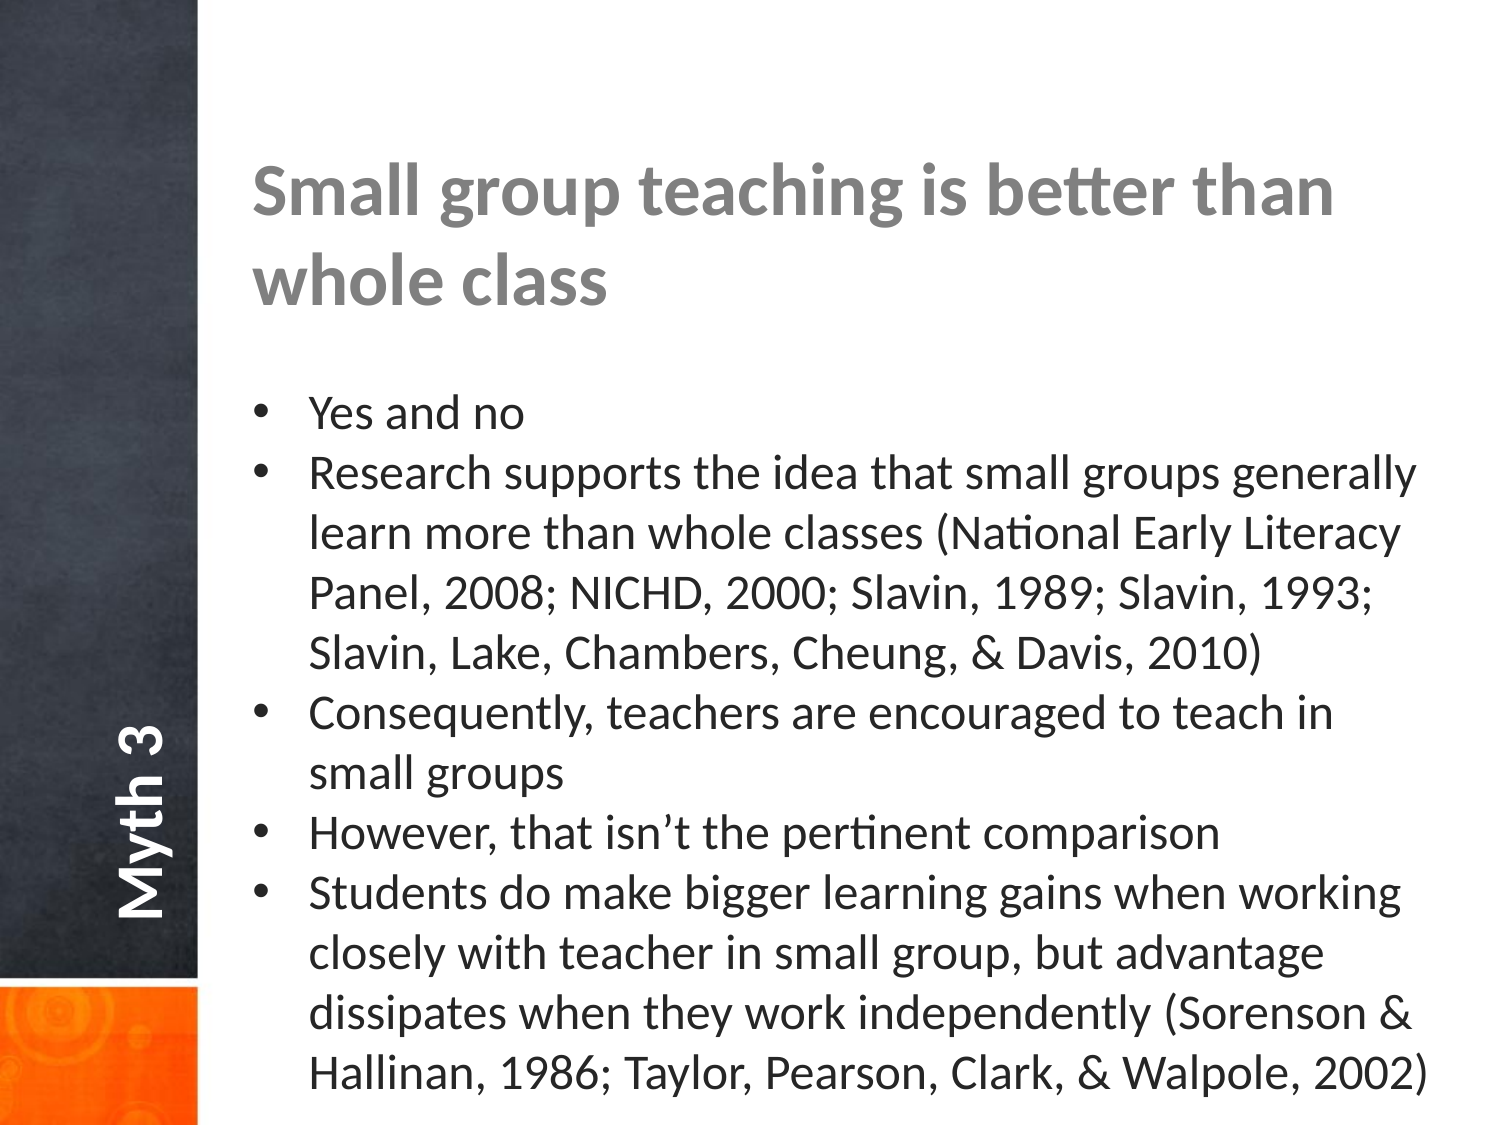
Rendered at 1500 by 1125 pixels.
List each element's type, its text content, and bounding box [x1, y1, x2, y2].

text_box Small group teaching is better than whole class Yes and no Research supports the idea that small groups generally learn more than whole classes (National Early Literacy Panel, 2008; NICHD, 2000; Slavin, 1989; Slavin, 1993; Slavin, Lake, Chambers, Cheung, & Davis, 2010) Consequently, teachers are encouraged to teach in small groups However, that isn’t the pertinent comparison Students do make bigger learning gains when working closely with teacher in small group, but advantage dissipates when they work independently (Sorenson & Hallinan, 1986; Taylor, Pearson, Clark, & Walpole, 2002) [237, 132, 1463, 1121]
picture [0, 0, 1500, 1125]
text_box Myth 3 [12, 37, 184, 938]
